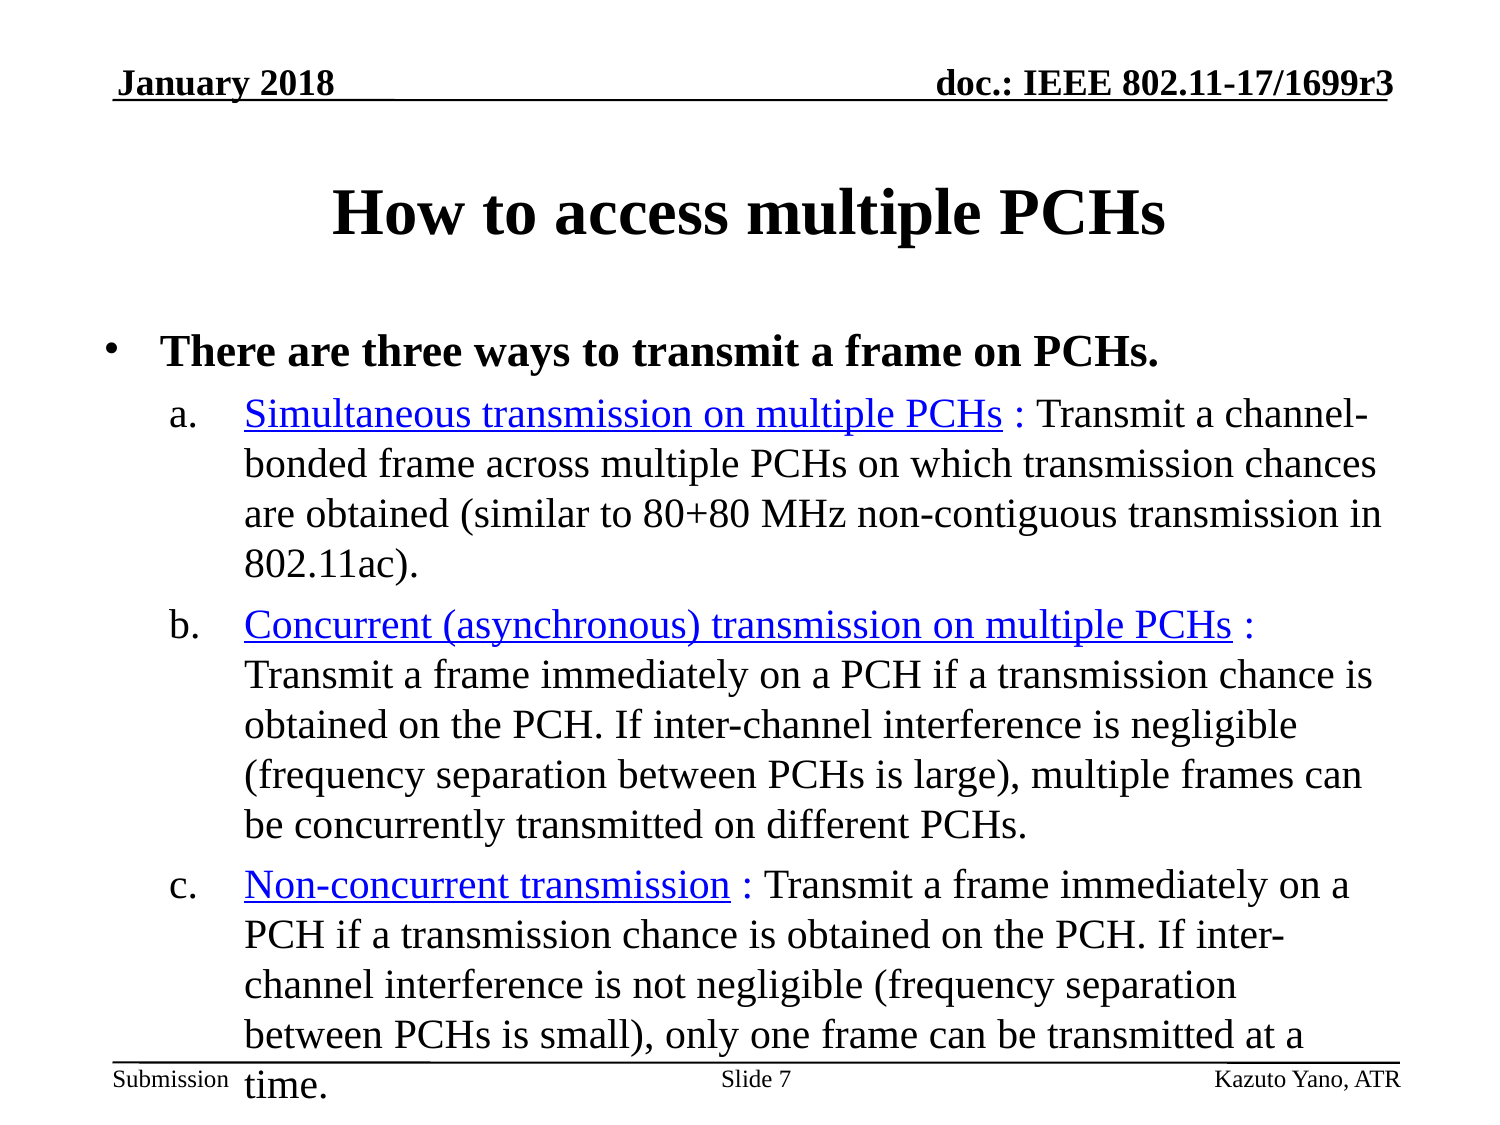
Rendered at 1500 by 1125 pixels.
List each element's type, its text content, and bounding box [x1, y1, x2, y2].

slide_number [116, 58, 507, 104]
list There are three ways to transmit a frame on PCHs. Simultaneous transmission on multiple PCHs : Transmit a channel-bonded frame across multiple PCHs on which transmission chances are obtained (similar to 80+80 MHz non-contiguous transmission in 802.11ac). Concurrent (asynchronous) transmission on multiple PCHs : Transmit a frame immediately on a PCH if a transmission chance is obtained on the PCH. If inter-channel interference is negligible (frequency separation between PCHs is large), multiple frames can be concurrently transmitted on different PCHs. Non-concurrent transmission : Transmit a frame immediately on a PCH if a transmission chance is obtained on the PCH. If inter-channel interference is not negligible (frequency separation between PCHs is small), only one frame can be transmitted at a time. [88, 312, 1400, 575]
slide_number Slide 7 [712, 1061, 800, 1123]
footer Kazuto Yano, ATR [1031, 1061, 1402, 1093]
title How to access multiple PCHs [112, 111, 1388, 303]
